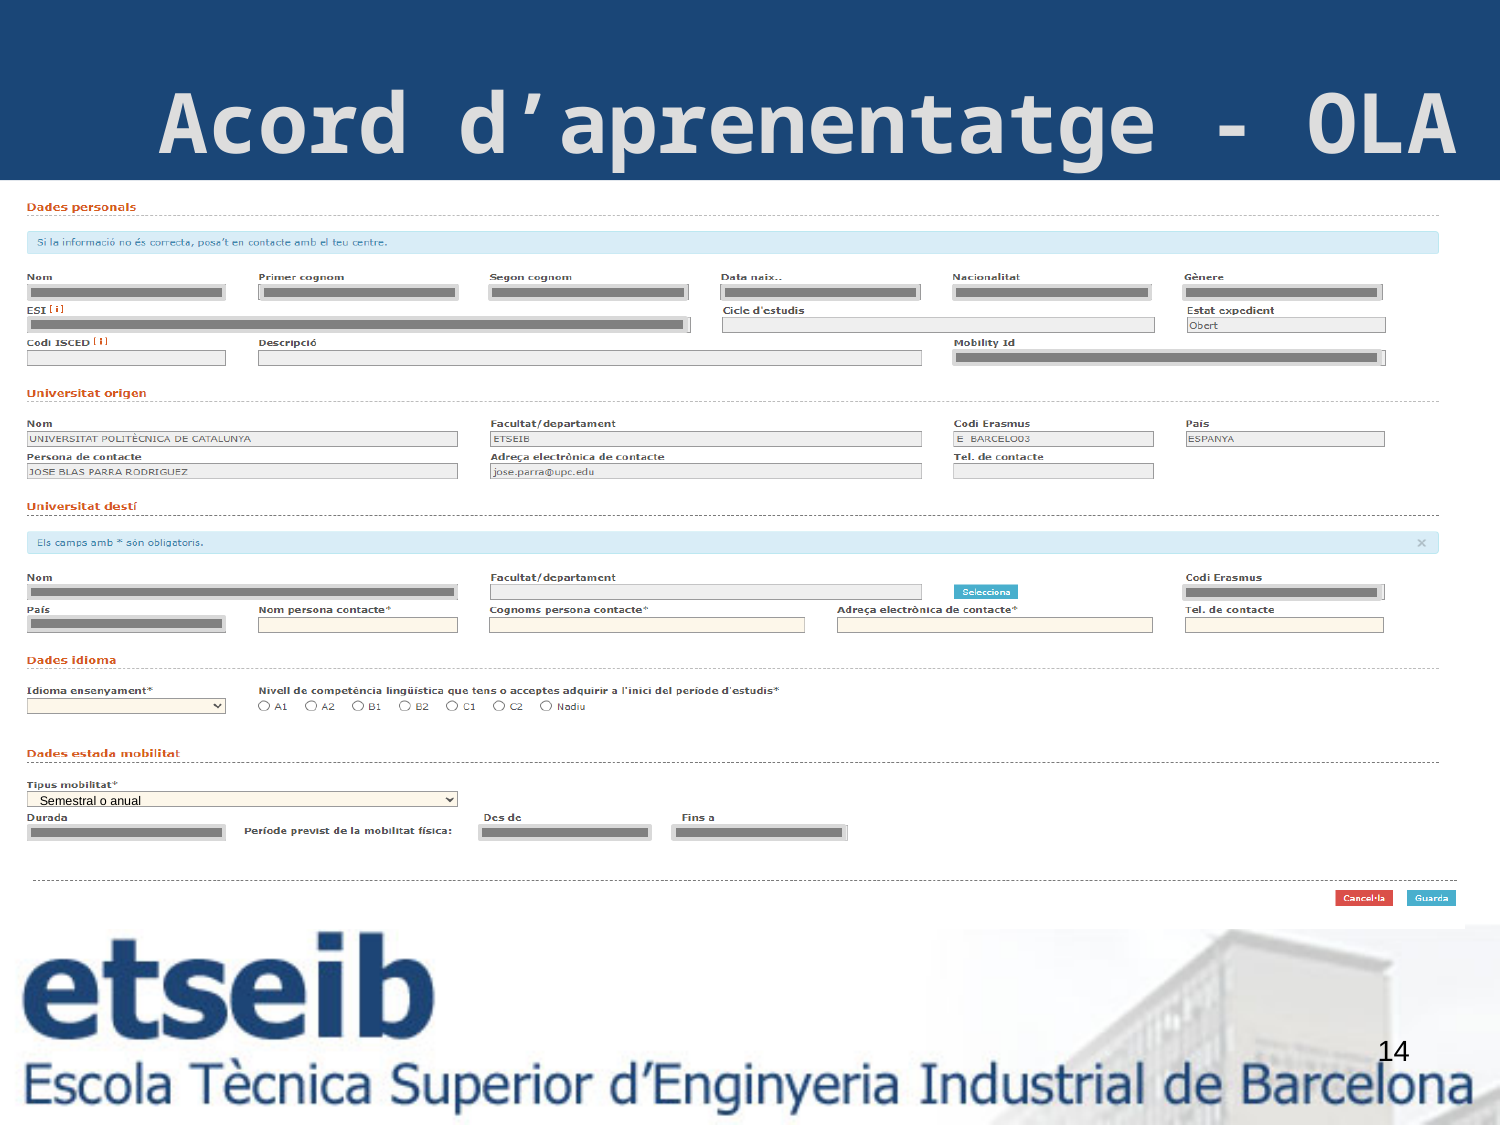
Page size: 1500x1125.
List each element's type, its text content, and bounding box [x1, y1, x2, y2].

slide_number 14 [1074, 1024, 1426, 1103]
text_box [17, 196, 1465, 929]
text_box Acord d’aprenentatge - OLA [0, 63, 1473, 178]
picture [0, 923, 1500, 1125]
